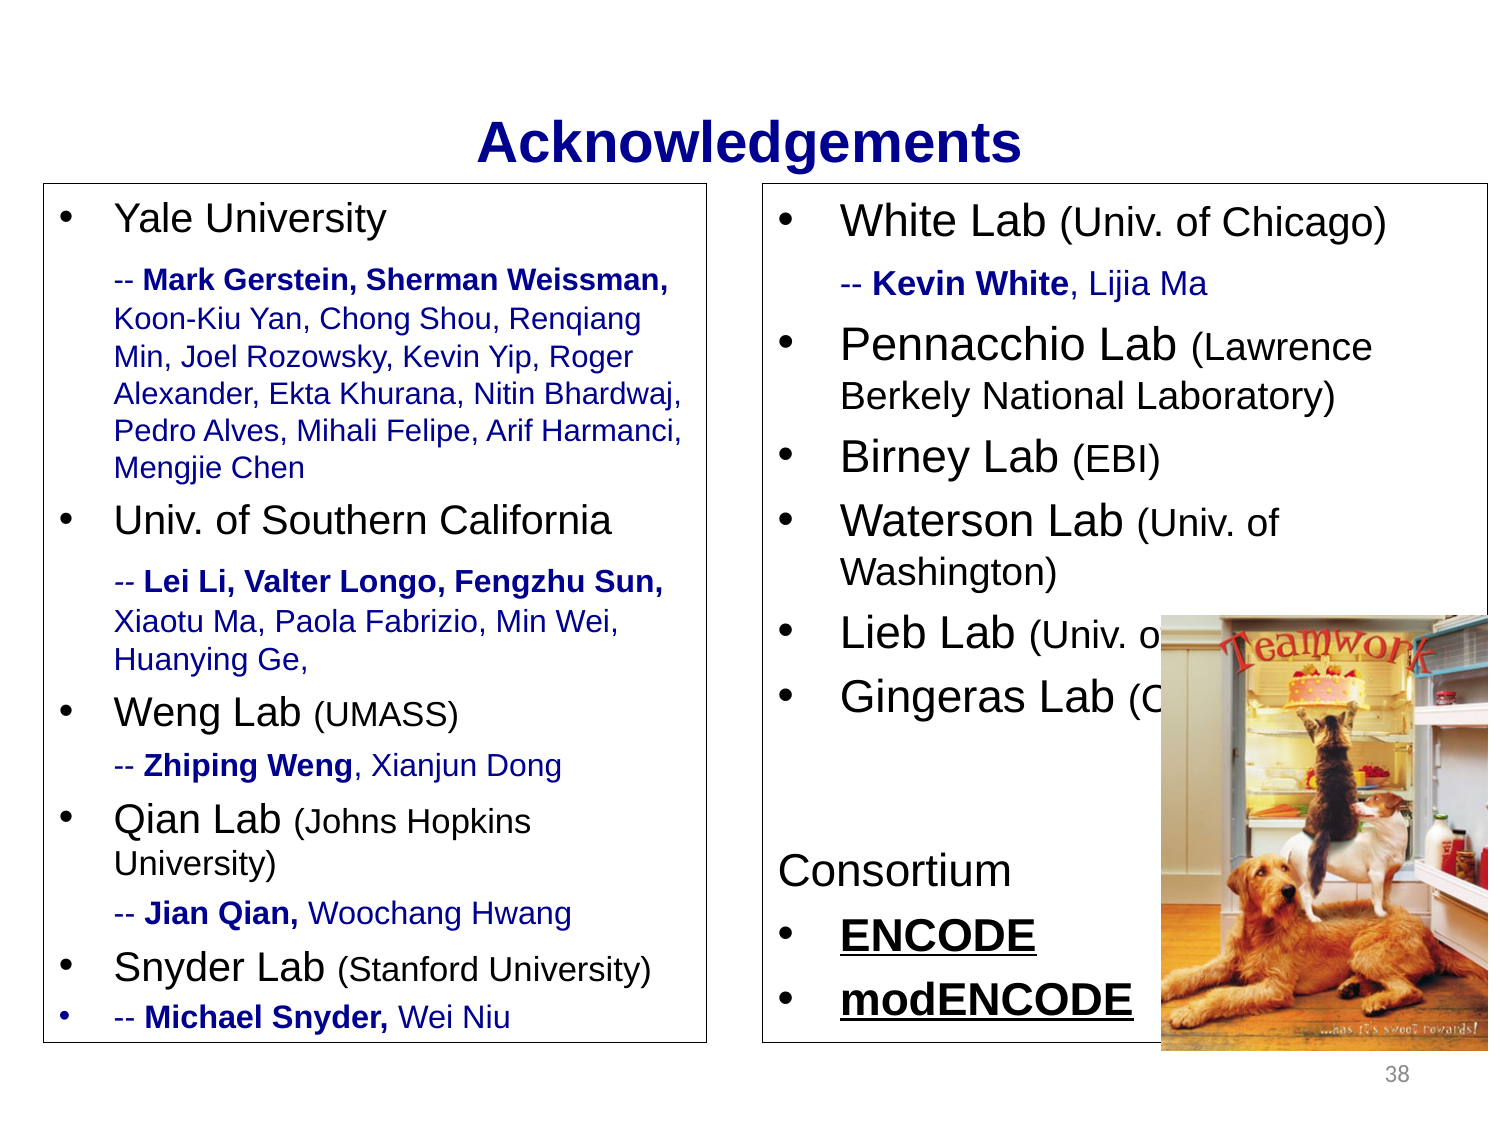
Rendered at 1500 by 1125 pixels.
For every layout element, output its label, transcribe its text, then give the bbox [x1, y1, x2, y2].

title Acknowledgements [75, 45, 1425, 233]
slide_number 38 [1074, 1042, 1425, 1103]
list White Lab (Univ. of Chicago) -- Kevin White, Lijia Ma Pennacchio Lab (Lawrence Berkely National Laboratory) Birney Lab (EBI) Waterson Lab (Univ. of Washington) Lieb Lab (Univ. of North Carolina) Gingeras Lab (CSHL) Consortium ENCODE modENCODE [762, 183, 1488, 1043]
picture [1161, 615, 1488, 1051]
list Yale University -- Mark Gerstein, Sherman Weissman, Koon-Kiu Yan, Chong Shou, Renqiang Min, Joel Rozowsky, Kevin Yip, Roger Alexander, Ekta Khurana, Nitin Bhardwaj, Pedro Alves, Mihali Felipe, Arif Harmanci, Mengjie Chen Univ. of Southern California -- Lei Li, Valter Longo, Fengzhu Sun, Xiaotu Ma, Paola Fabrizio, Min Wei, Huanying Ge, Weng Lab (UMASS) -- Zhiping Weng, Xianjun Dong Qian Lab (Johns Hopkins University) -- Jian Qian, Woochang Hwang Snyder Lab (Stanford University) -- Michael Snyder, Wei Niu [43, 183, 707, 1043]
